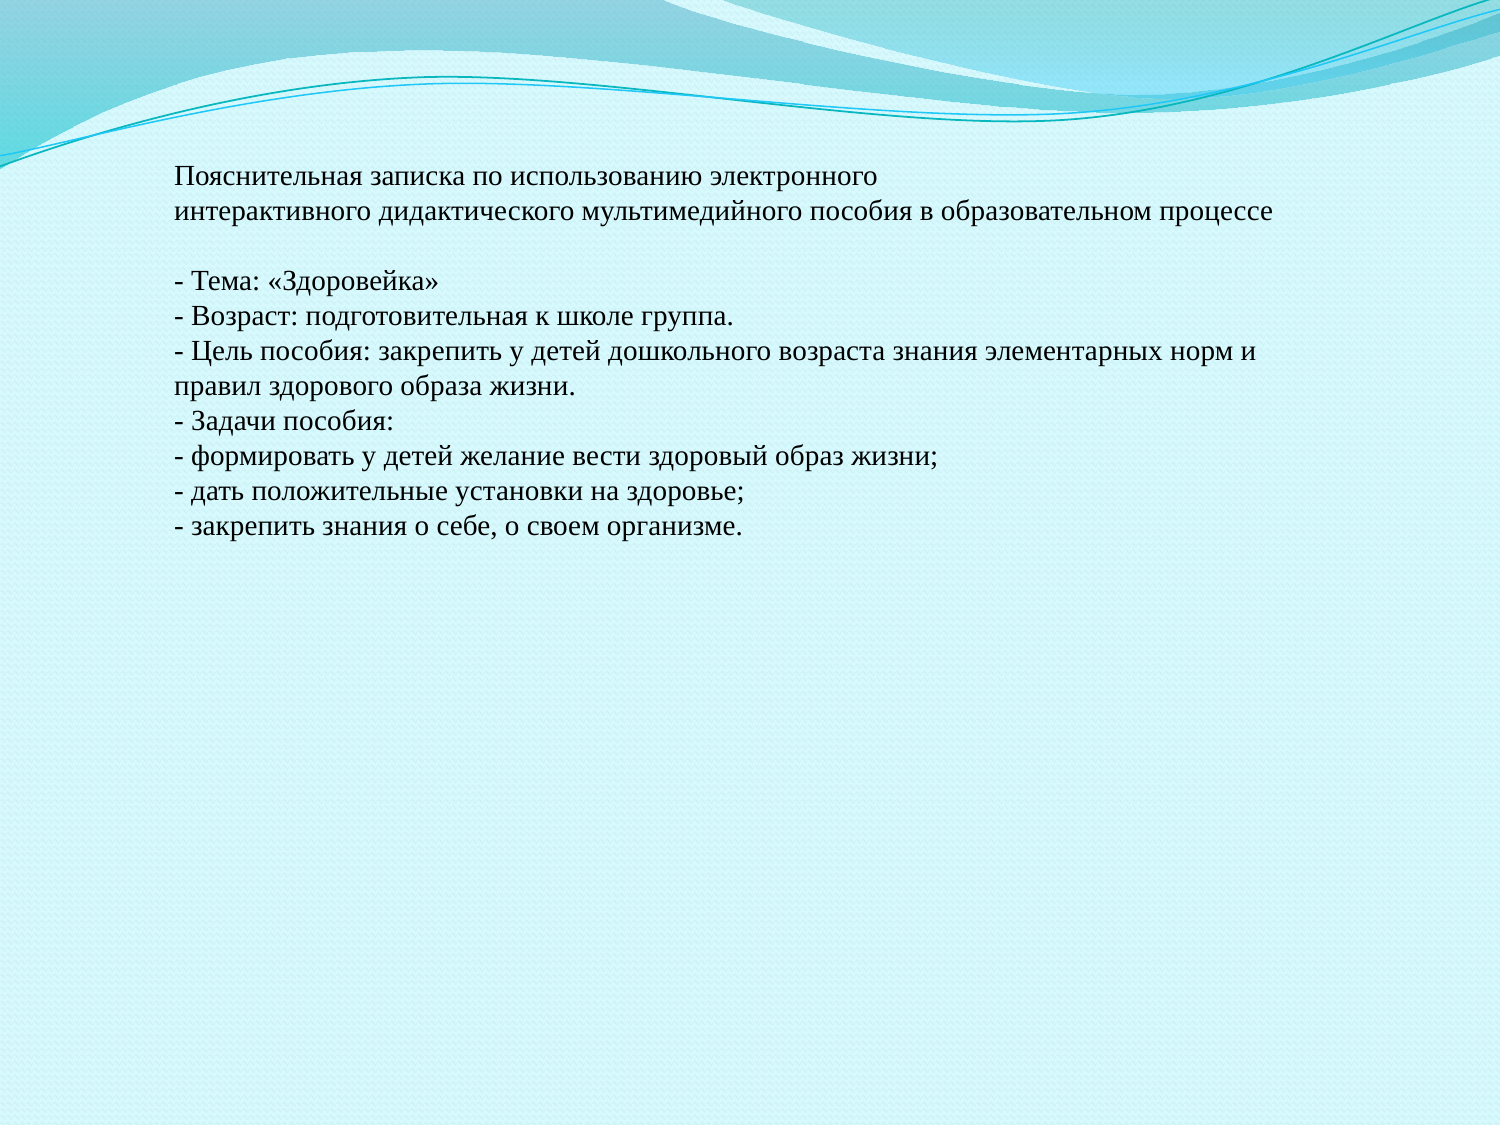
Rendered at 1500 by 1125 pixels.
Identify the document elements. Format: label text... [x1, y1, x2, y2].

text_box Пояснительная записка по использованию электронного интерактивного дидактического мультимедийного пособия в образовательном процессе - Тема: «Здоровейка» - Возраст: подготовительная к школе группа. - Цель пособия: закрепить у детей дошкольного возраста знания элементарных норм и правил здорового образа жизни. - Задачи пособия: - формировать у детей желание вести здоровый образ жизни; - дать положительные установки на здоровье; - закрепить знания о себе, о своем организме. [159, 148, 1306, 549]
